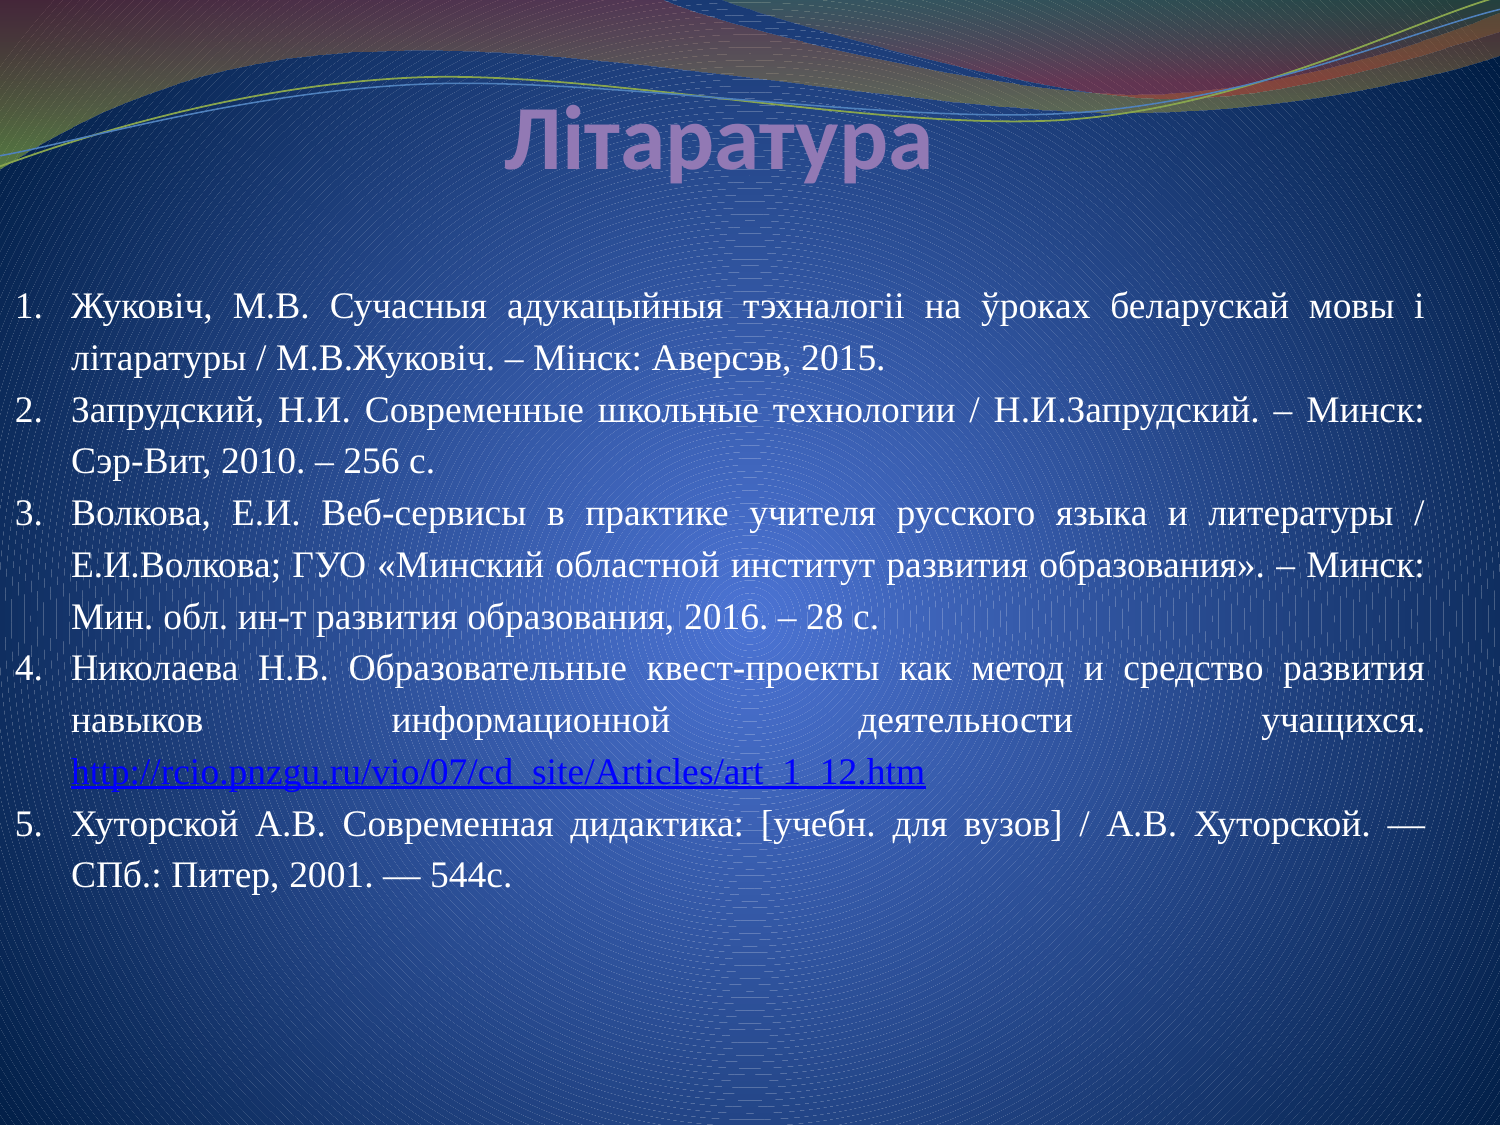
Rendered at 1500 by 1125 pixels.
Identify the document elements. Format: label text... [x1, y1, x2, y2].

text_box Жуковіч, М.В. Сучасныя адукацыйныя тэхналогіі на ўроках беларускай мовы і літаратуры / М.В.Жуковіч. – Мінск: Аверсэв, 2015. Запрудский, Н.И. Современные школьные технологии / Н.И.Запрудский. – Минск: Сэр-Вит, 2010. – 256 с. Волкова, Е.И. Веб-сервисы в практике учителя русского языка и литературы / Е.И.Волкова; ГУО «Минский областной институт развития образования». – Минск: Мин. обл. ин-т развития образования, 2016. – 28 с. Николаева Н.В. Образовательные квест-проекты как метод и средство развития навыков информационной деятельности учащихся. http://rcio.pnzgu.ru/vio/07/cd_site/Articles/art_1_12.htm Хуторской А.В. Современная дидактика: [учебн. для вузов] / А.В. Хуторской. — СПб.: Питер, 2001. — 544с. [0, 267, 1442, 903]
title Літаратура [82, 82, 1357, 188]
